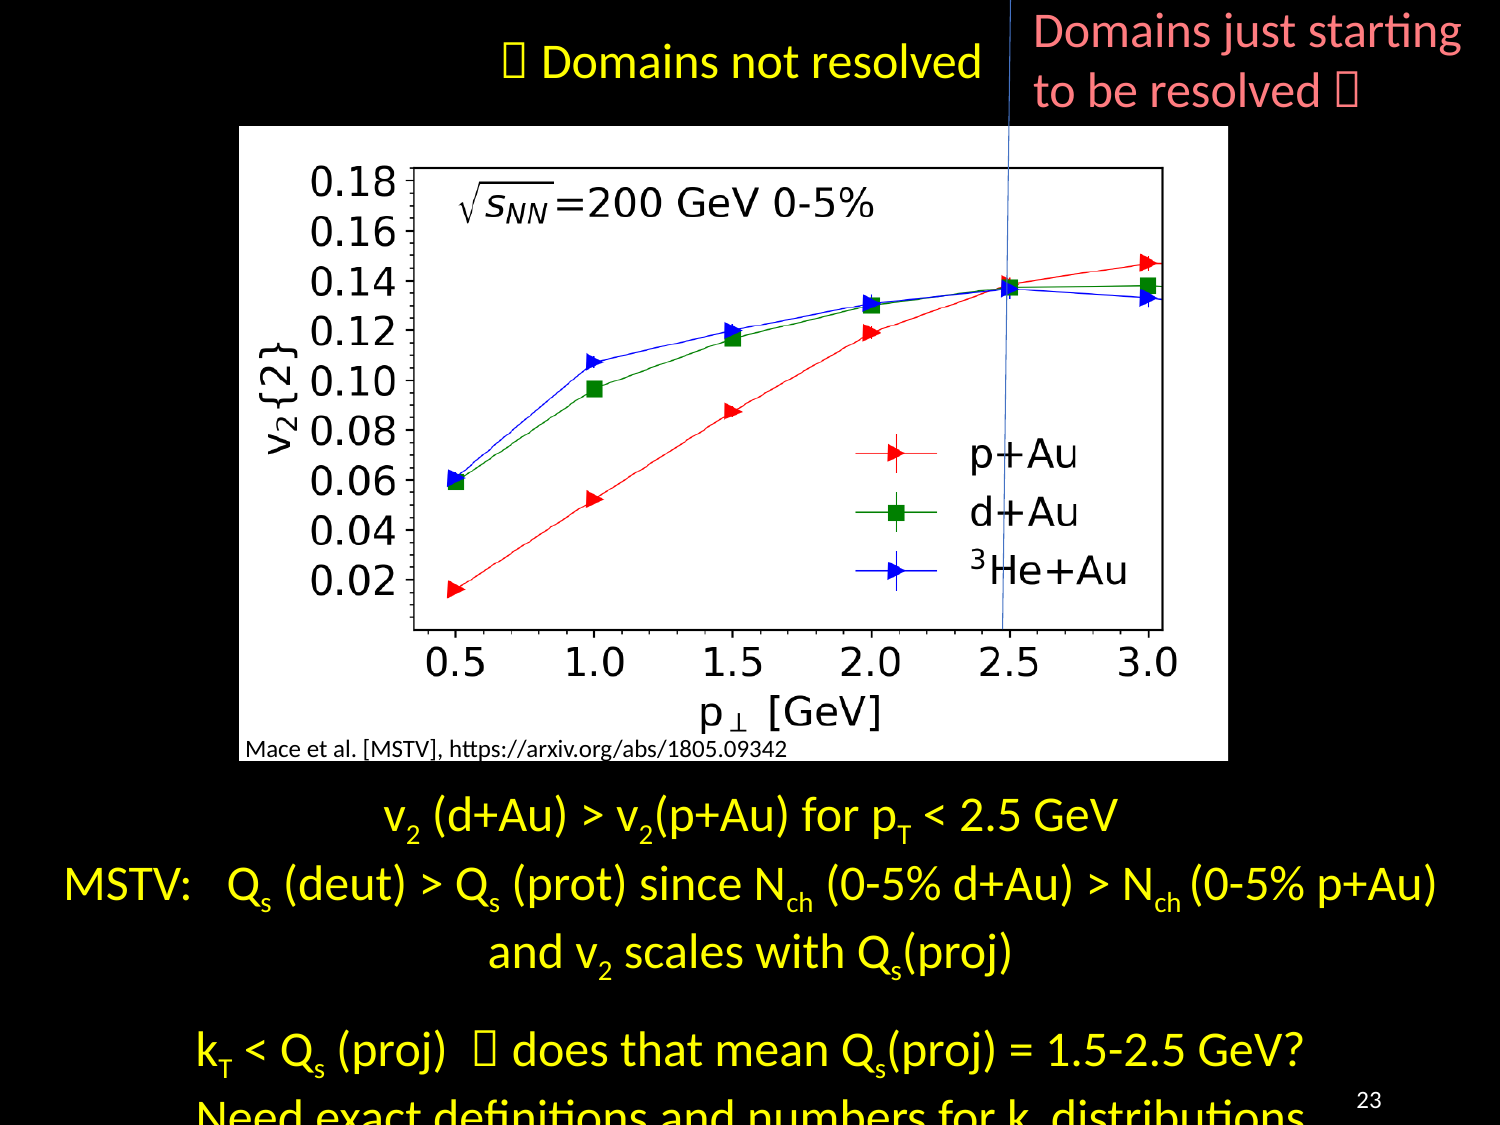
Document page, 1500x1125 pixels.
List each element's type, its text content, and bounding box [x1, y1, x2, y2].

text_box Domains just starting to be resolved  [1018, 0, 1481, 126]
text_box Mace et al. [MSTV], https://arxiv.org/abs/1805.09342 [230, 725, 804, 770]
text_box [1002, 0, 1011, 630]
text_box v2 (d+Au) > v2(p+Au) for pT < 2.5 GeV MSTV: Qs (deut) > Qs (prot) since Nch (0-5% d+Au) > Nch (0-5% p+Au) and v2 scales with Qs(proj) kT < Qs (proj)  does that mean Qs(proj) = 1.5-2.5 GeV? Need exact definitions and numbers for kT distributions [10, 774, 1491, 1125]
text_box  Domains not resolved [484, 20, 999, 96]
picture [239, 126, 1229, 761]
